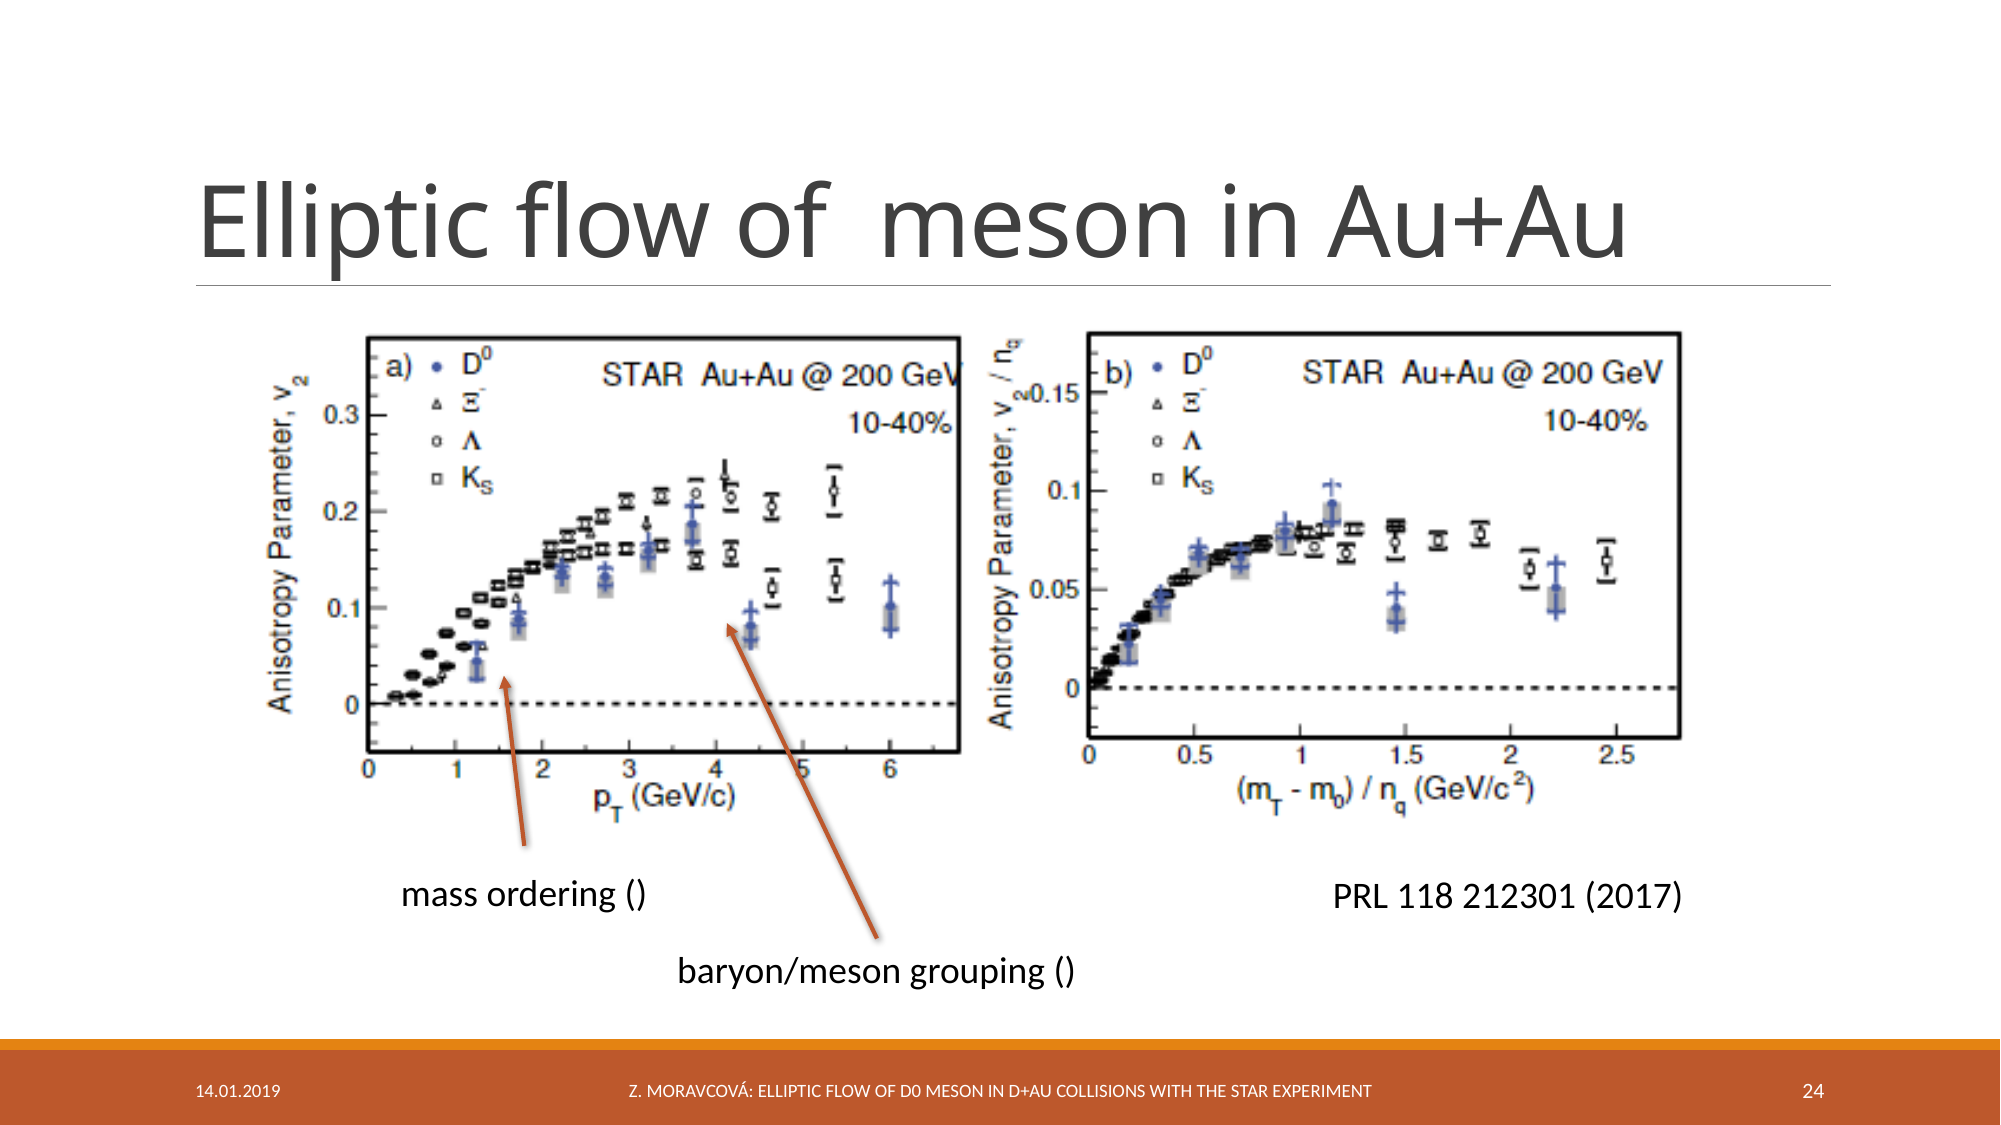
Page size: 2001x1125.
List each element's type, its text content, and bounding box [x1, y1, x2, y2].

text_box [503, 675, 525, 847]
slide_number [180, 1059, 586, 1120]
slide_number 24 [1624, 1059, 1840, 1120]
footer Z. Moravcová: Elliptic flow of D0 meson in D+Au collisions with the STAR experiment [604, 1059, 1396, 1120]
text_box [726, 622, 878, 939]
picture [229, 305, 1771, 844]
text_box PRL 118 212301 (2017) [1318, 864, 1699, 924]
